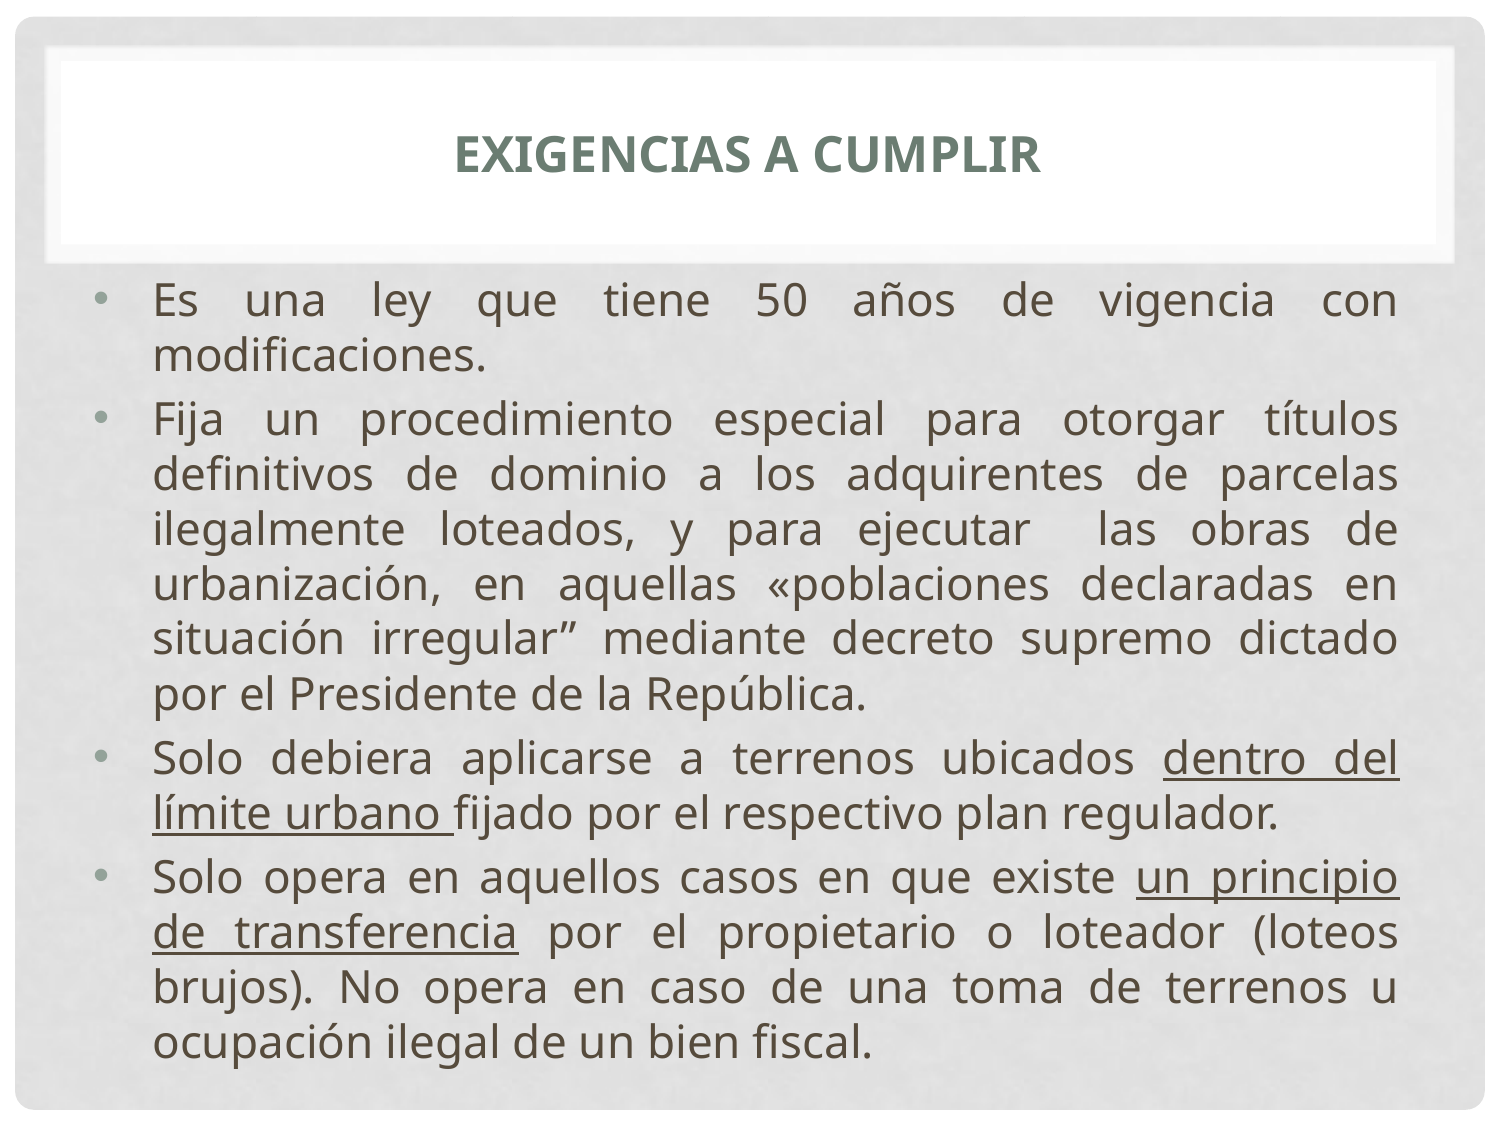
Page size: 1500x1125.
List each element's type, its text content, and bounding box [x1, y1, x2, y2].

title EXIGENCIAS A CUMPLIR [69, 66, 1425, 238]
list Es una ley que tiene 50 años de vigencia con modificaciones. Fija un procedimiento especial para otorgar títulos definitivos de dominio a los adquirentes de parcelas ilegalmente loteados, y para ejecutar las obras de urbanización, en aquellas «poblaciones declaradas en situación irregular” mediante decreto supremo dictado por el Presidente de la República. Solo debiera aplicarse a terrenos ubicados dentro del límite urbano fijado por el respectivo plan regulador. Solo opera en aquellos casos en que existe un principio de transferencia por el propietario o loteador (loteos brujos). No opera en caso de una toma de terrenos u ocupación ilegal de un bien fiscal. [64, 262, 1416, 1095]
